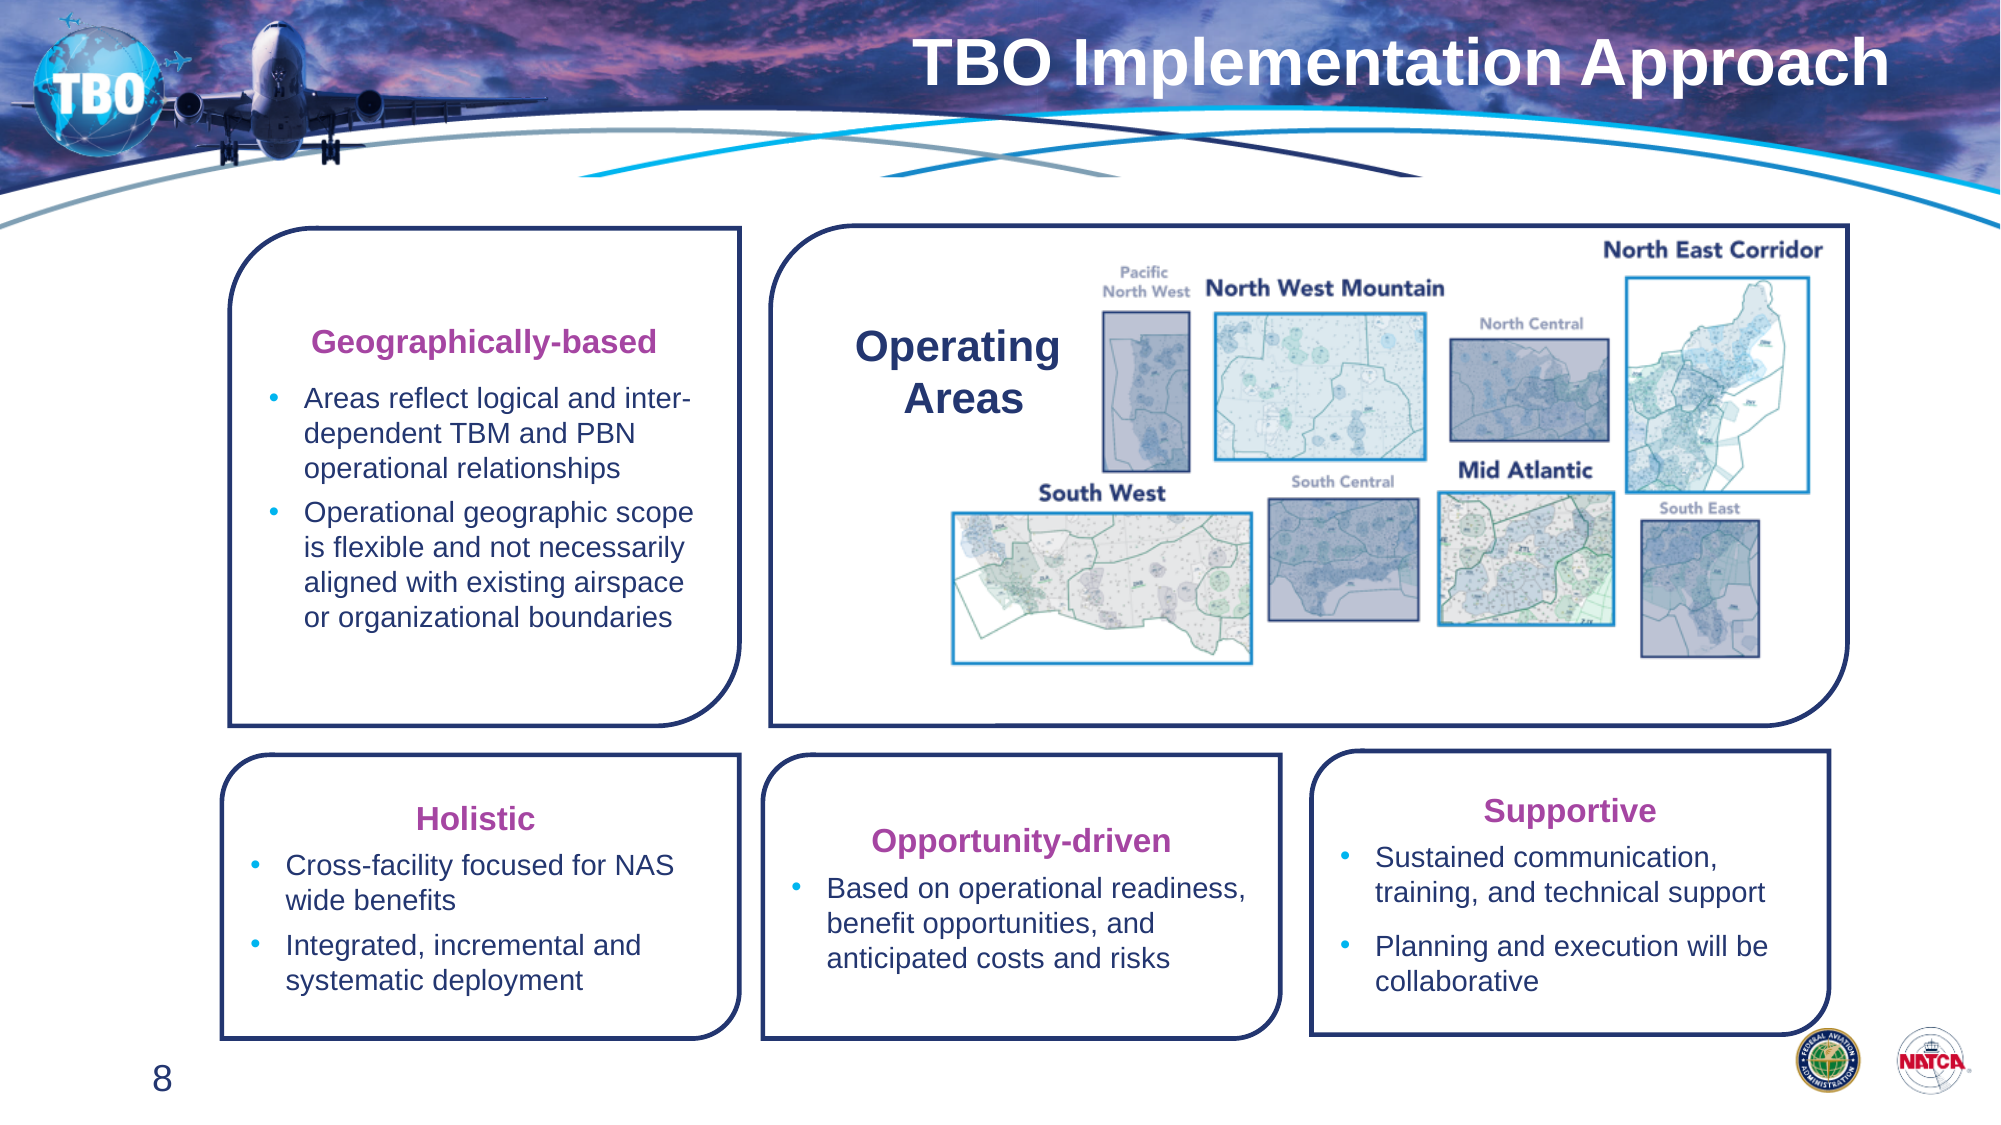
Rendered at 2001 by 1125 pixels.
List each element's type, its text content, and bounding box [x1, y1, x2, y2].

text_box Geographically-based Areas reflect logical and inter-dependent TBM and PBN operational relationships Operational geographic scope is flexible and not necessarily aligned with existing airspace or organizational boundaries [228, 227, 741, 727]
text_box Holistic Cross-facility focused for NAS wide benefits Integrated, incremental and systematic deployment [220, 753, 741, 1040]
text_box Opportunity-driven Based on operational readiness, benefit opportunities, and anticipated costs and risks [761, 775, 1282, 1040]
text_box Supportive Sustained communication, training, and technical support Planning and execution will be collaborative [1310, 879, 1831, 1036]
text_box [770, 115, 1848, 879]
title TBO Implementation Approach [613, 20, 1907, 114]
picture [0, 0, 2001, 1125]
